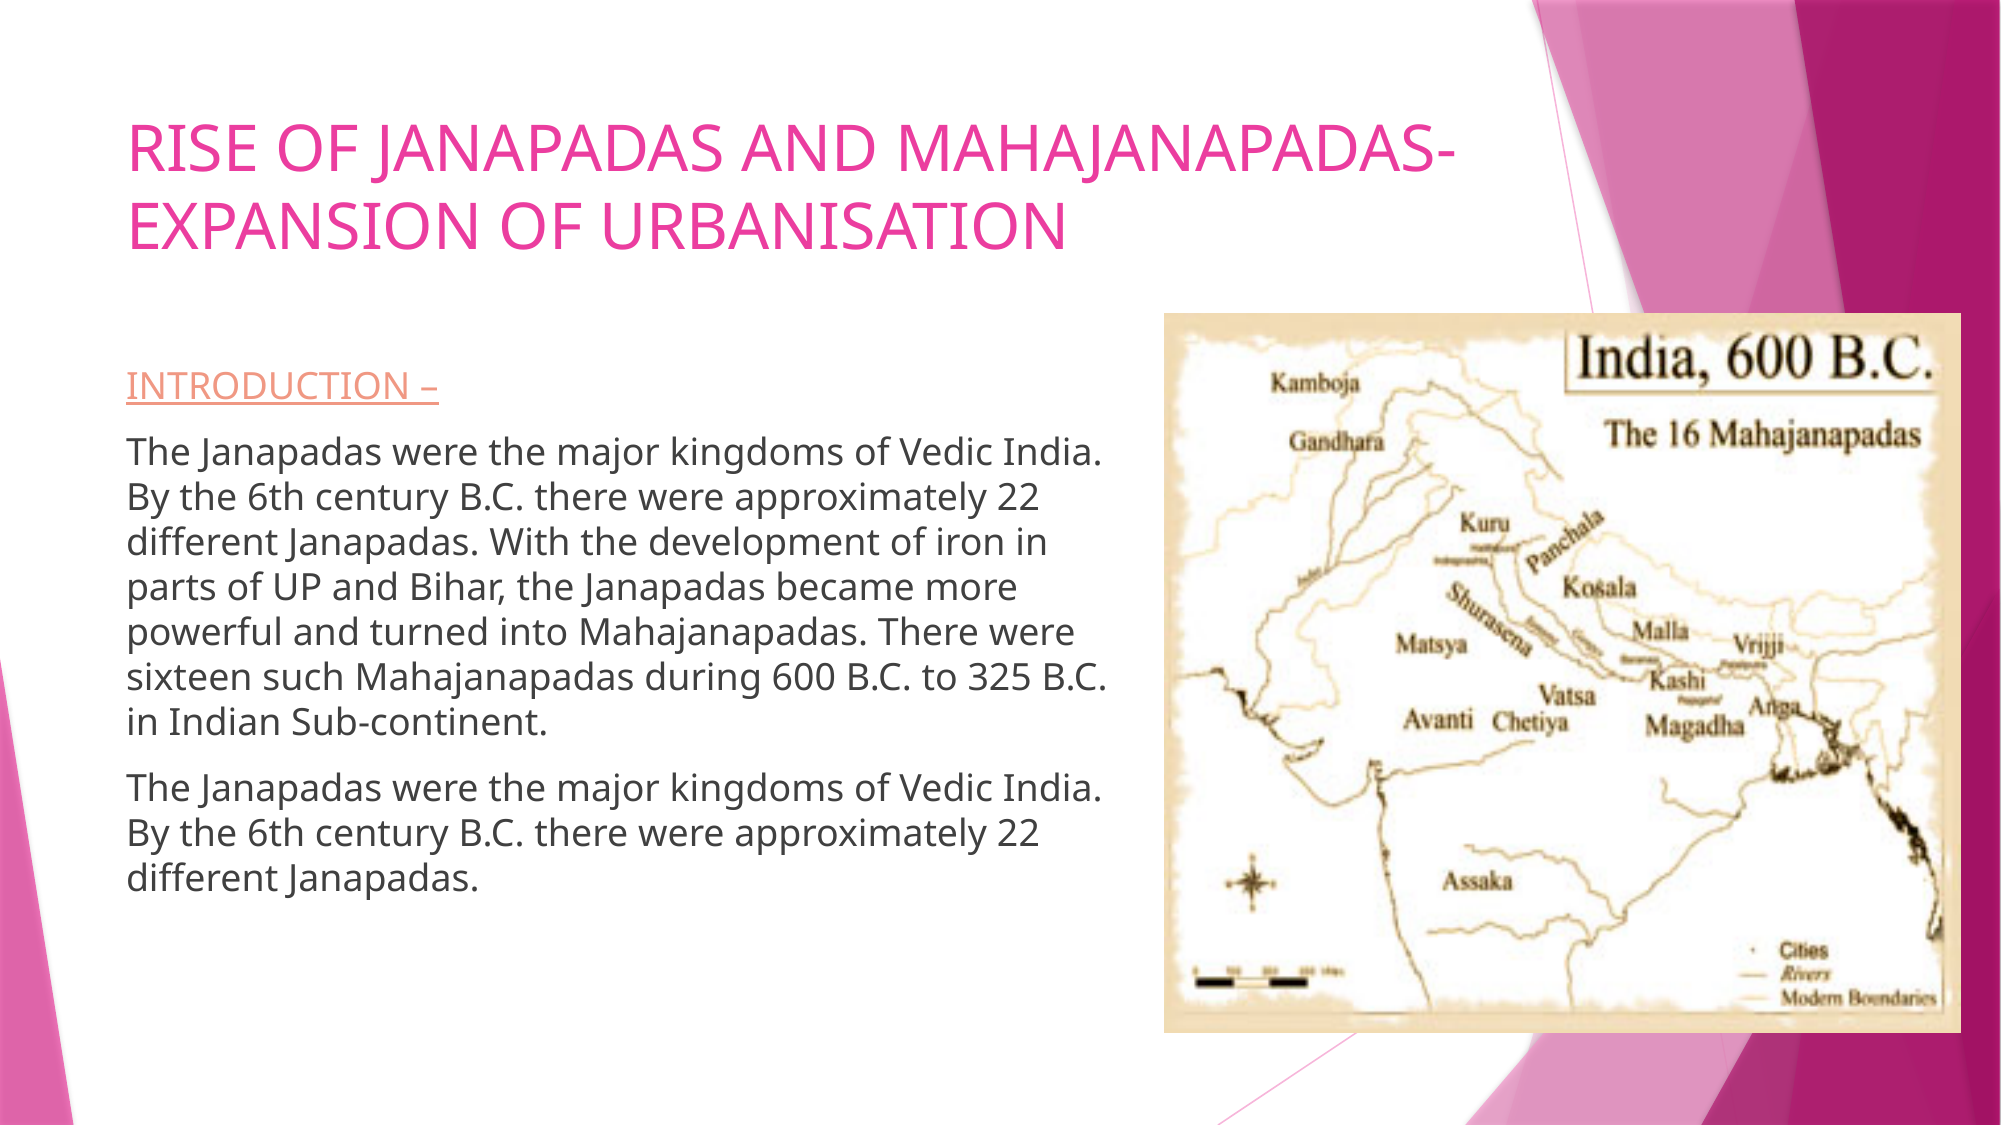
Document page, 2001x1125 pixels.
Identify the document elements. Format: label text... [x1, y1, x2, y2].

list INTRODUCTION – The Janapadas were the major kingdoms of Vedic India. By the 6th century B.C. there were approximately 22 different Janapadas. With the development of iron in parts of UP and Bihar, the Janapadas became more powerful and turned into Mahajanapadas. There were sixteen such Mahajanapadas during 600 B.C. to 325 B.C. in Indian Sub-continent. The Janapadas were the major kingdoms of Vedic India. By the 6th century B.C. there were approximately 22 different Janapadas. [111, 354, 1141, 992]
picture [1163, 312, 1961, 1033]
title RISE OF JANAPADAS AND MAHAJANAPADAS-EXPANSION OF URBANISATION [111, 99, 1522, 317]
